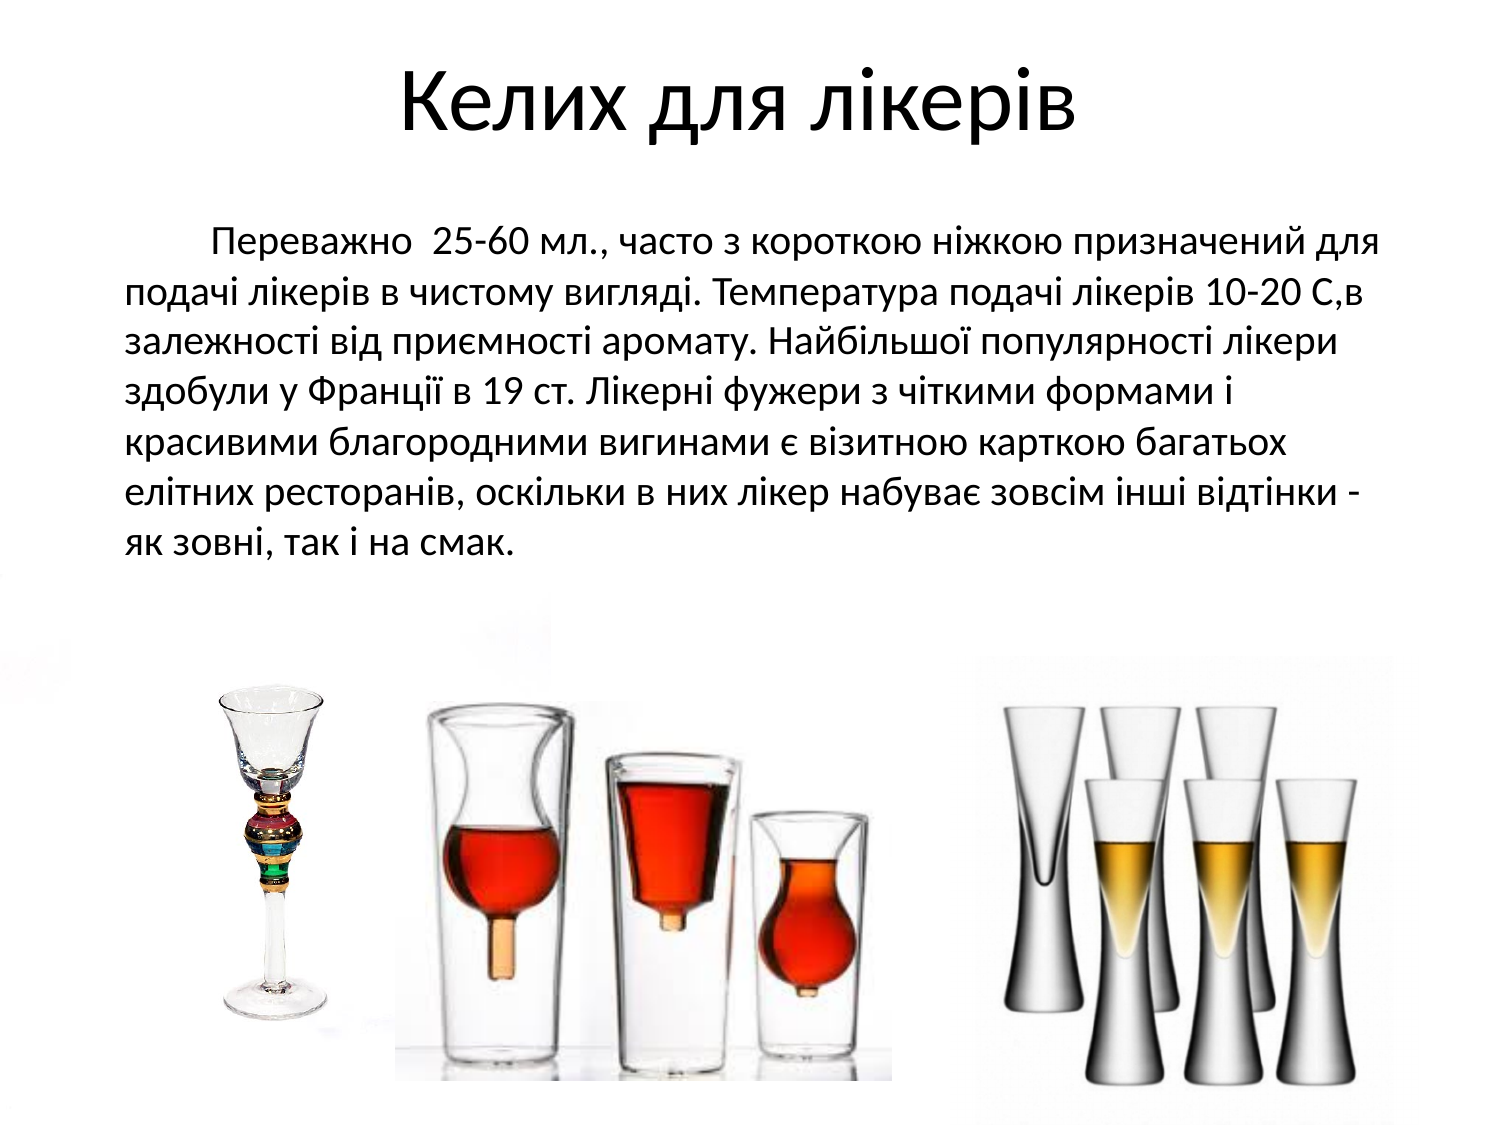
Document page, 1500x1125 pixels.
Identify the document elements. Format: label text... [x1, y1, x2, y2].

list Переважно 25-60 мл., часто з короткою ніжкою призначений для подачі лікерів в чистому вигляді. Температура подачі лікерів 10-20 С,в залежності від приємності аромату. Найбільшої популярності лікери здобули у Франції в 19 ст. Лікерні фужери з чіткими формами і красивими благородними вигинами є візитною карткою багатьох елітних ресторанів, оскільки в них лікер набуває зовсім інші відтінки - як зовні, так і на смак. [53, 137, 1404, 880]
picture [0, 574, 892, 1125]
title Келих для лікерів [64, 0, 1415, 188]
picture [950, 656, 1420, 1125]
